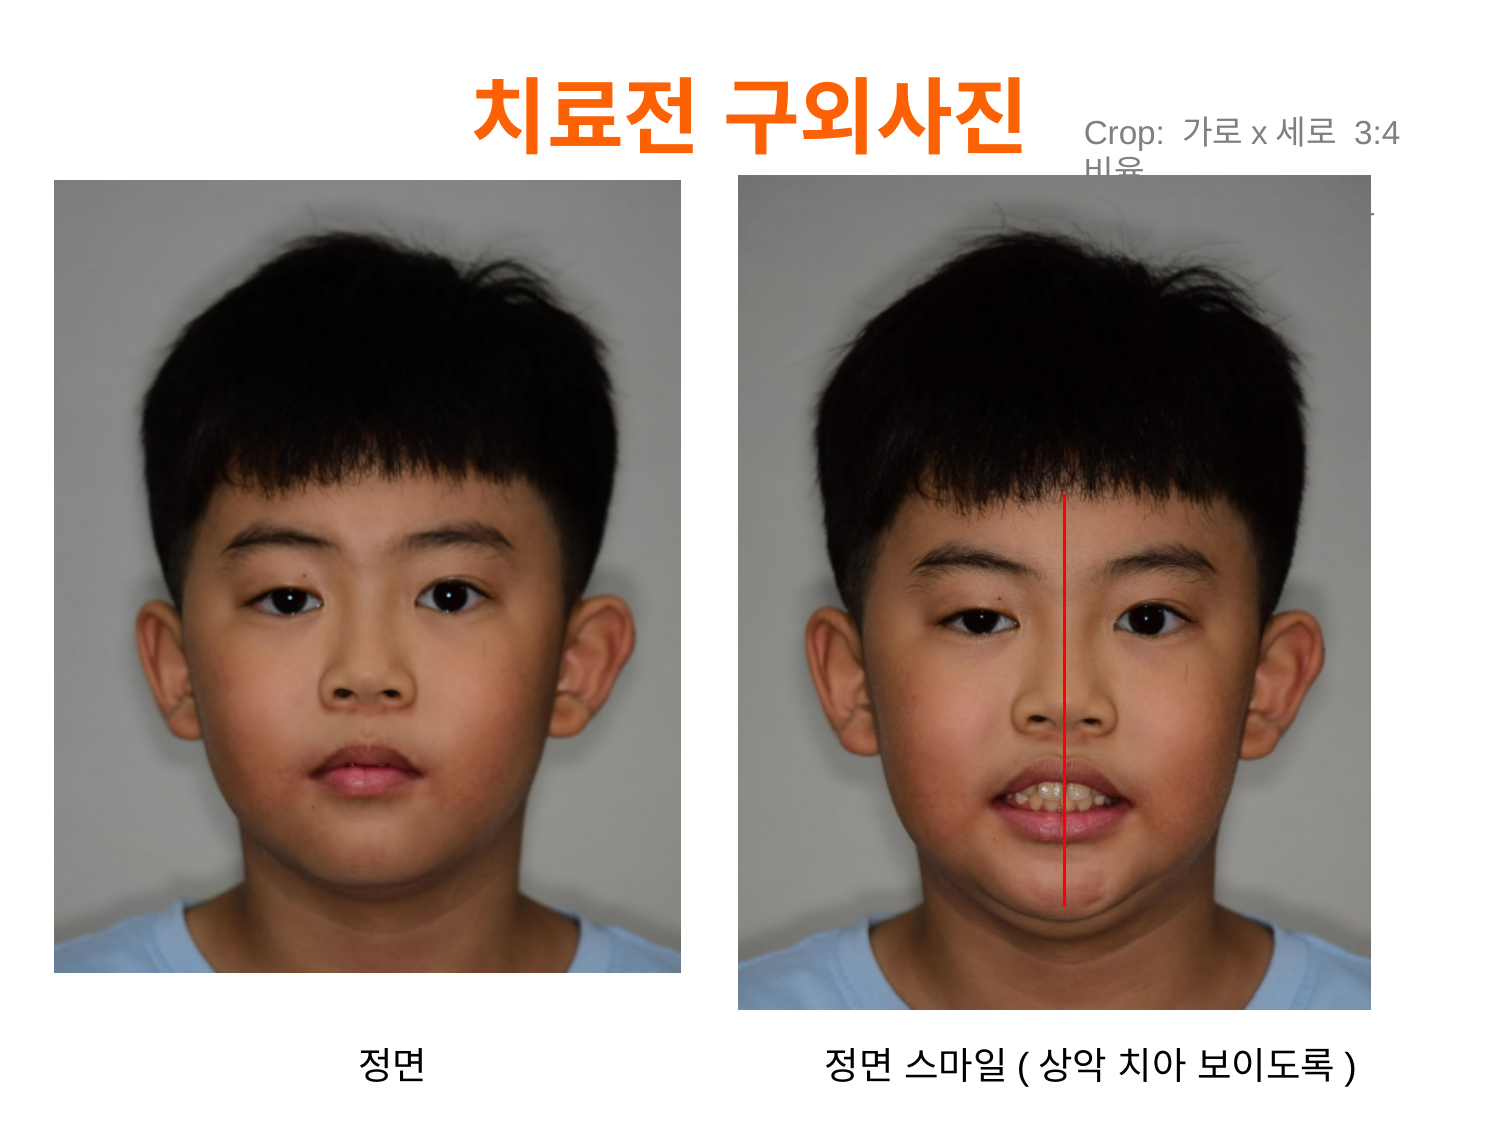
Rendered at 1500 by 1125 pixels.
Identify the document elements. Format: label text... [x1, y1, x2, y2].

text_box Crop: 가로x세로 3:4 비율 얼굴이 크게 나오도록 [1068, 104, 1483, 239]
picture [737, 174, 1371, 1010]
text_box 치료전 구외사진 [74, 20, 1425, 208]
text_box 정면 스마일(상악 치아 보이도록) [779, 1034, 1403, 1095]
text_box 정면 [159, 1034, 626, 1095]
picture [54, 180, 681, 973]
